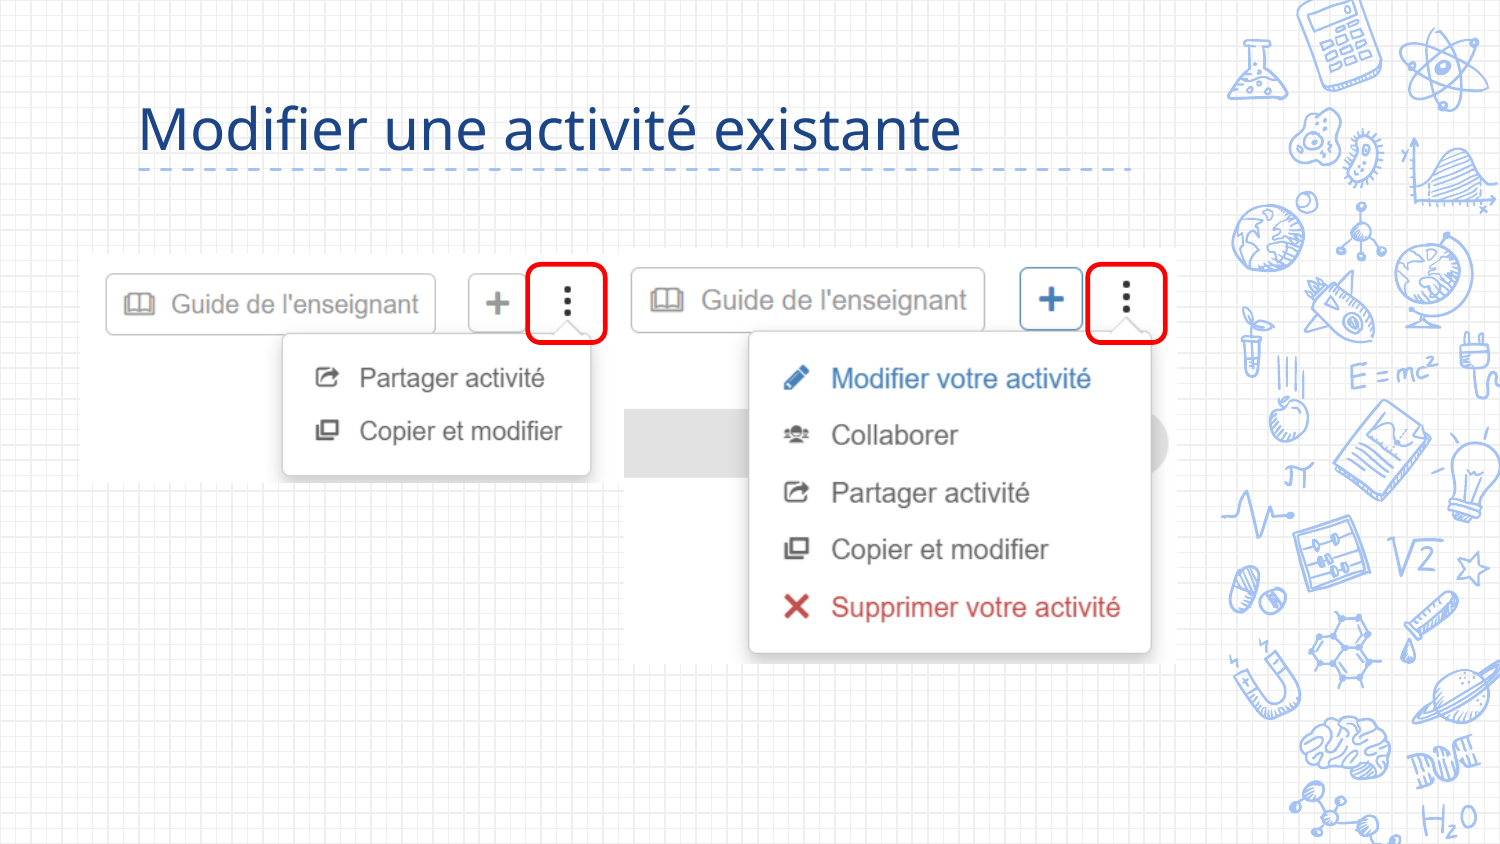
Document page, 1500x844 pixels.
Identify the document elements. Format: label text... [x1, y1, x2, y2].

picture [80, 247, 1177, 664]
title Modifier une activité existante [122, 36, 1362, 178]
